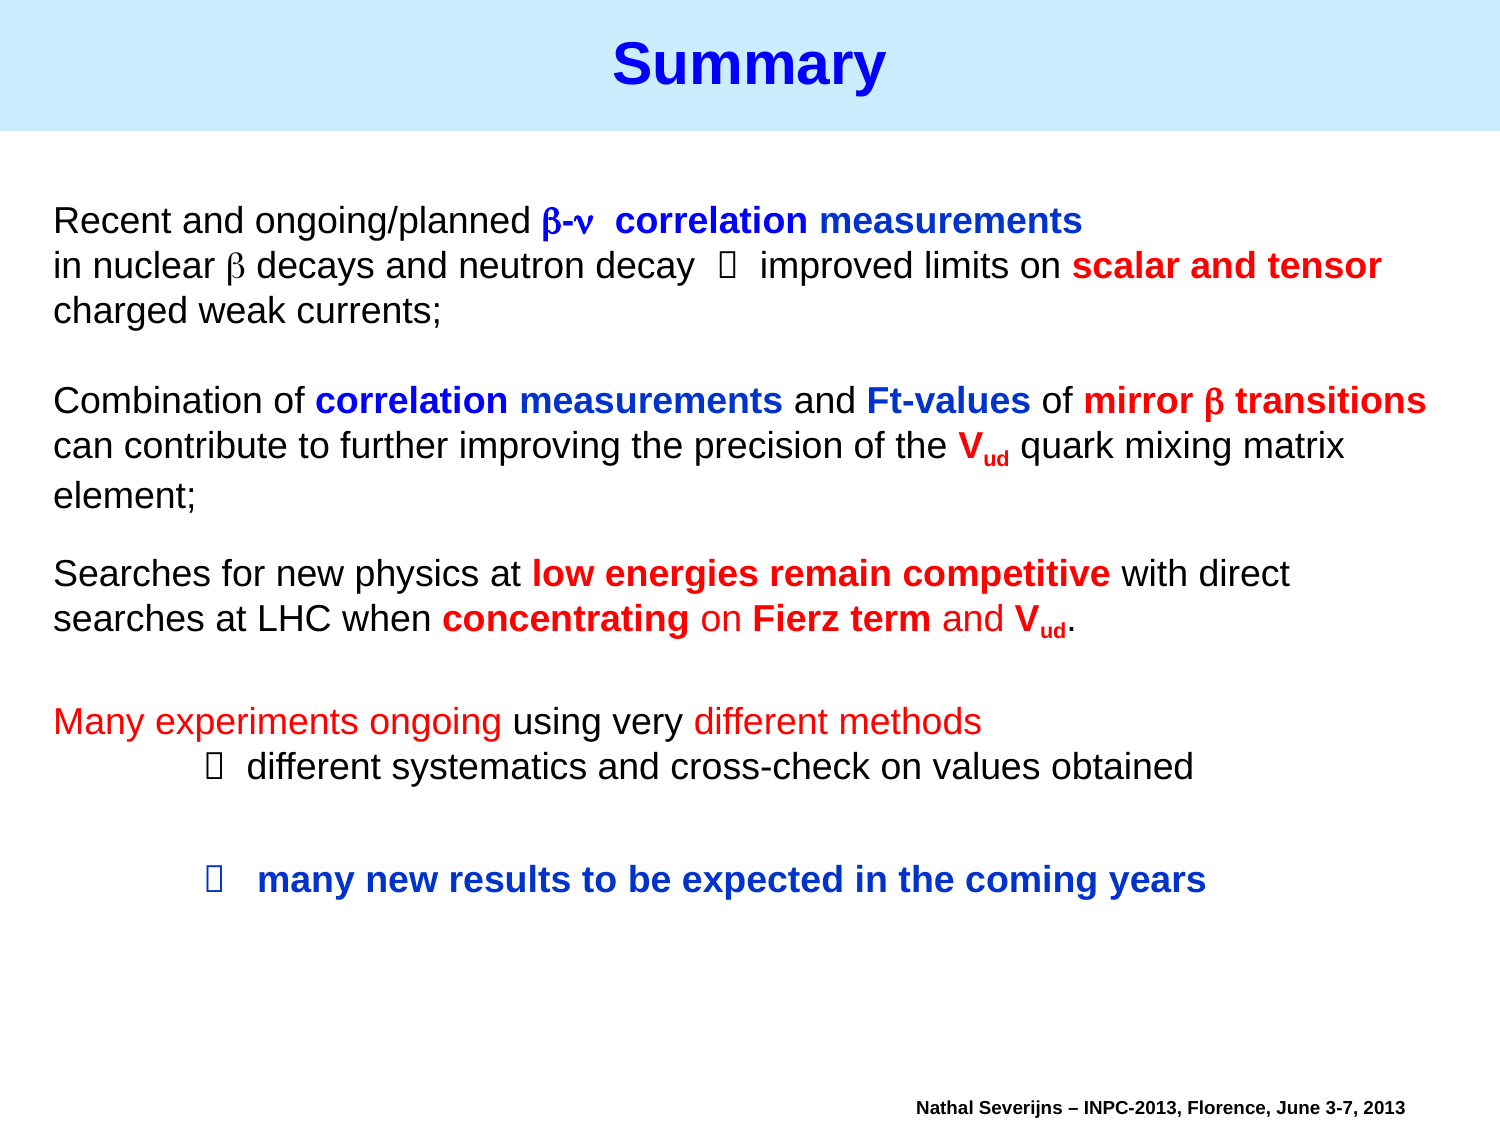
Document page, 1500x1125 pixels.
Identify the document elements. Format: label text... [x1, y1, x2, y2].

text_box Recent and ongoing/planned - correlation measurements in nuclear  decays and neutron decay  improved limits on scalar and tensor charged weak currents; Combination of correlation measurements and Ft-values of mirror  transitions can contribute to further improving the precision of the Vud quark mixing matrix element; Searches for new physics at low energies remain competitive with direct searches at LHC when concentrating on Fierz term and Vud. Many experiments ongoing using very different methods  different systematics and cross-check on values obtained  many new results to be expected in the coming years [39, 188, 1458, 907]
text_box Summary [0, 0, 1500, 131]
text_box Nathal Severijns – INPC-2013, Florence, June 3-7, 2013 [902, 1089, 1420, 1125]
